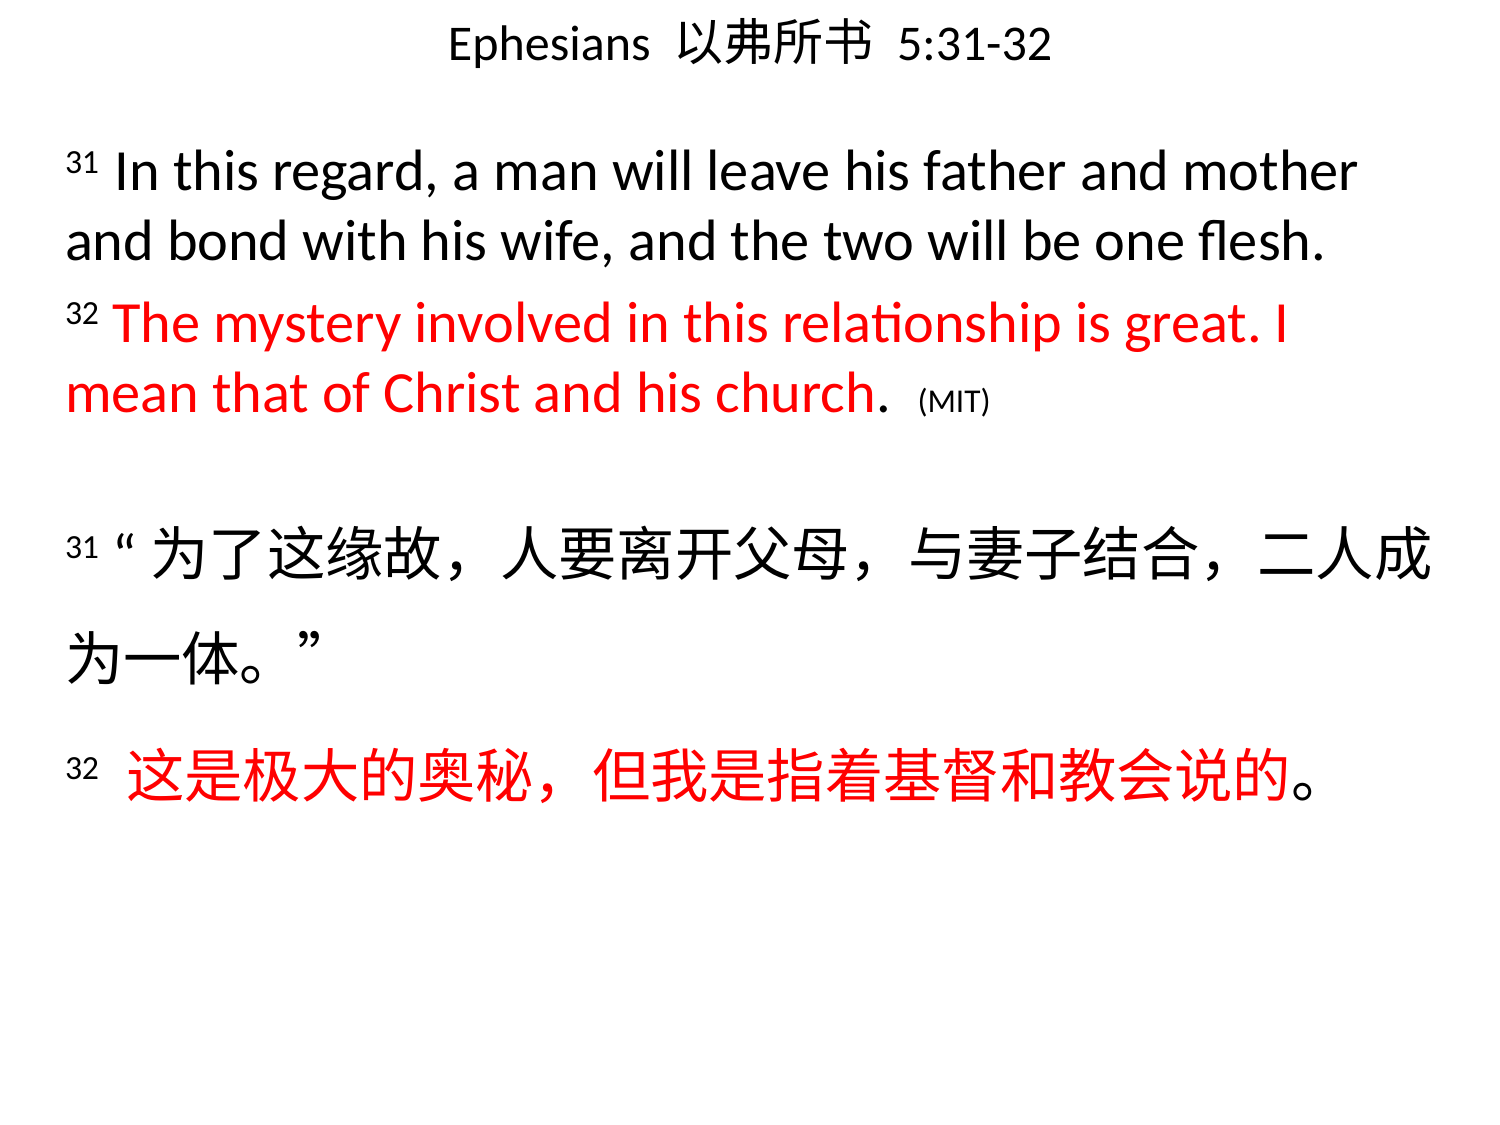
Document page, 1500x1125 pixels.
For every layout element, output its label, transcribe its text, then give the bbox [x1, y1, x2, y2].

list 31 In this regard, a man will leave his father and mother and bond with his wife, and the two will be one flesh. 32 The mystery involved in this relationship is great. I mean that of Christ and his church. (MIT) 31 “为了这缘故，人要离开父母，与妻子结合，二人成为一体。” 32 这是极大的奥秘，但我是指着基督和教会说的。 [50, 125, 1450, 1075]
title Ephesians 以弗所书 5:31-32 [75, 0, 1425, 93]
